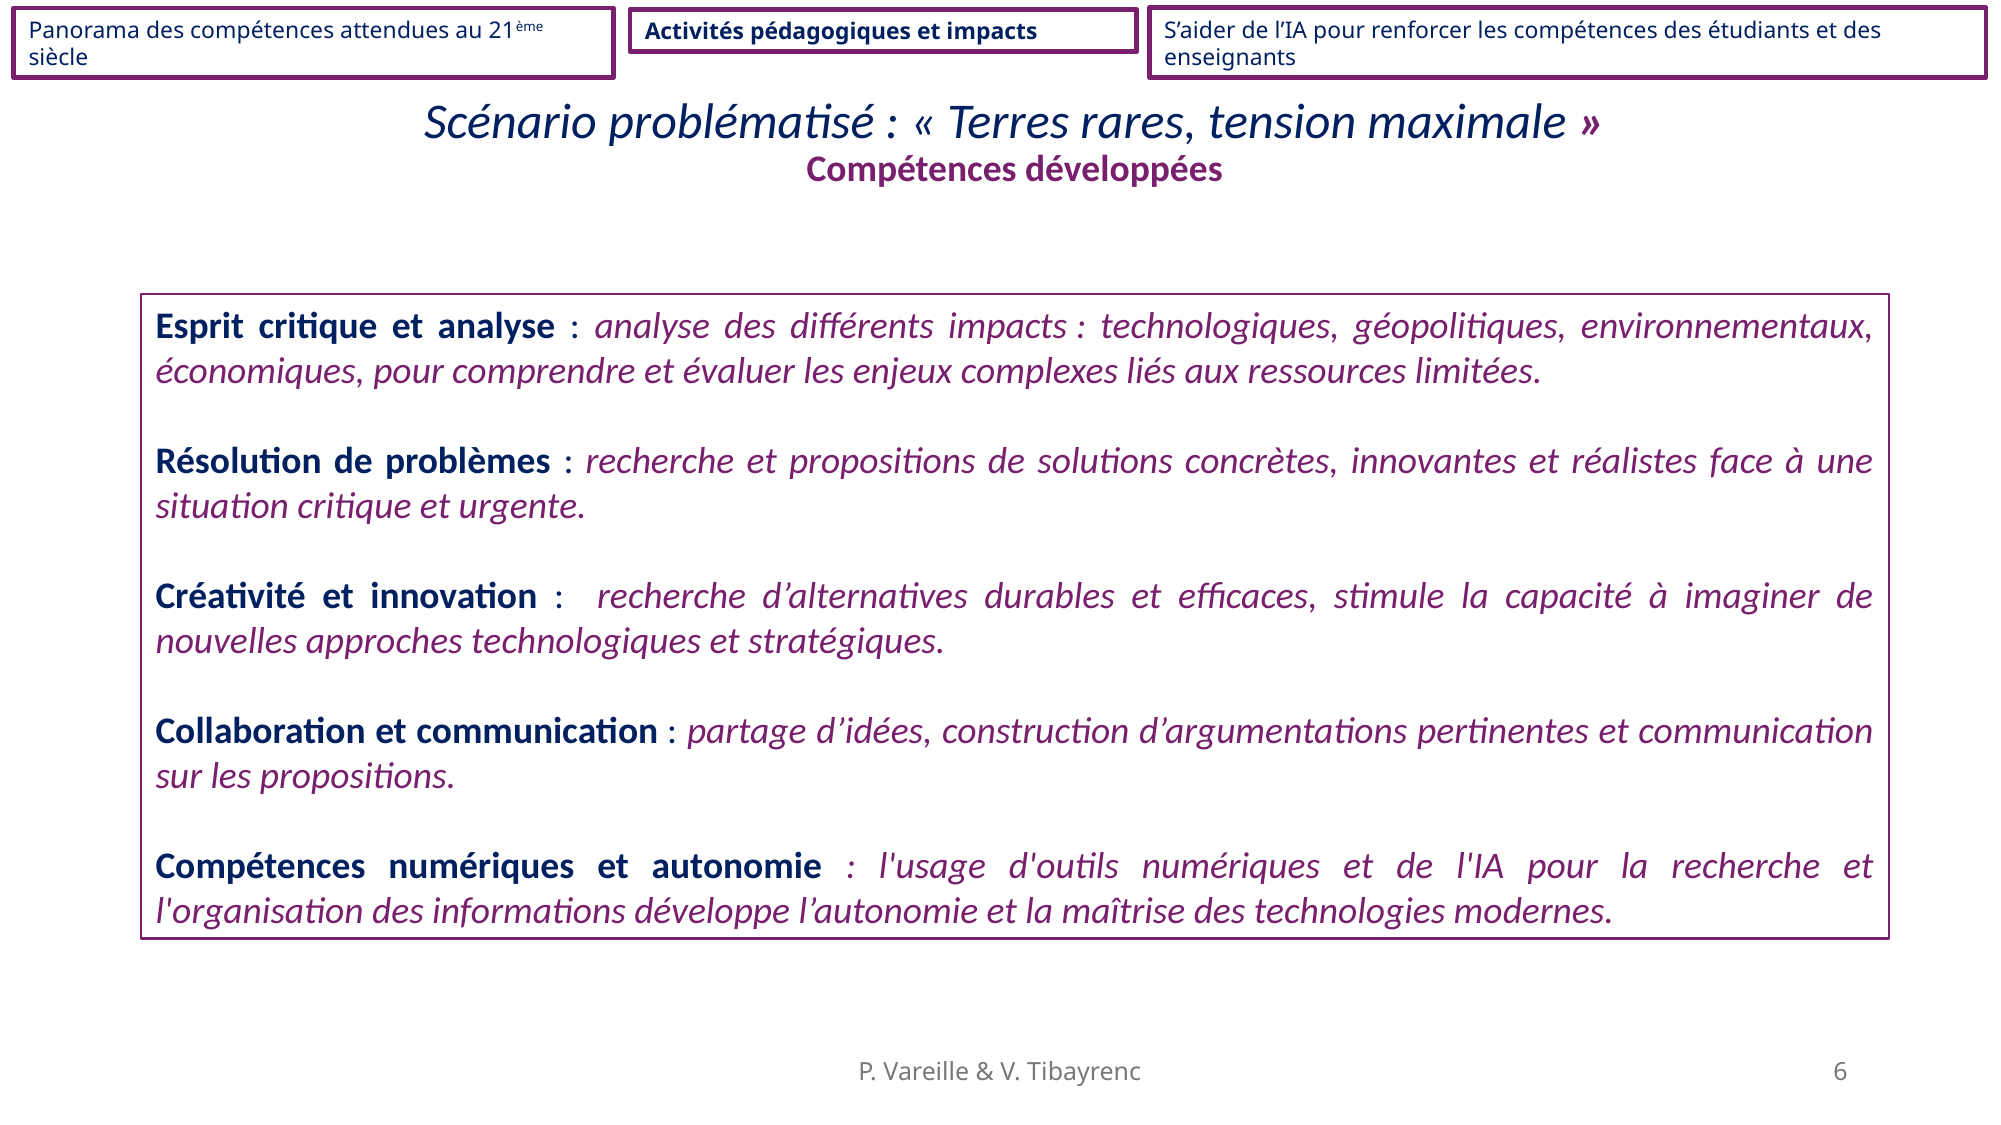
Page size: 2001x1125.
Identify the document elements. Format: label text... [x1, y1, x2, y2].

text_box Esprit critique et analyse : analyse des différents impacts : technologiques, géopolitiques, environnementaux, économiques, pour comprendre et évaluer les enjeux complexes liés aux ressources limitées. Résolution de problèmes : recherche et propositions de solutions concrètes, innovantes et réalistes face à une situation critique et urgente. Créativité et innovation : recherche d’alternatives durables et efficaces, stimule la capacité à imaginer de nouvelles approches technologiques et stratégiques. Collaboration et communication : partage d’idées, construction d’argumentations pertinentes et communication sur les propositions. Compétences numériques et autonomie : l'usage d'outils numériques et de l'IA pour la recherche et l'organisation des informations développe l’autonomie et la maîtrise des technologies modernes. [140, 293, 1890, 939]
text_box Activités pédagogiques et impacts [630, 9, 1137, 52]
text_box Panorama des compétences attendues au 21ème siècle [13, 8, 614, 78]
text_box S’aider de l’IA pour renforcer les compétences des étudiants et des enseignants [1149, 7, 1987, 78]
title Scénario problématisé : « Terres rares, tension maximale » Compétences développées [80, 112, 1950, 232]
slide_number 6 [1412, 1042, 1863, 1103]
footer P. Vareille & V. Tibayrenc [662, 1042, 1338, 1103]
